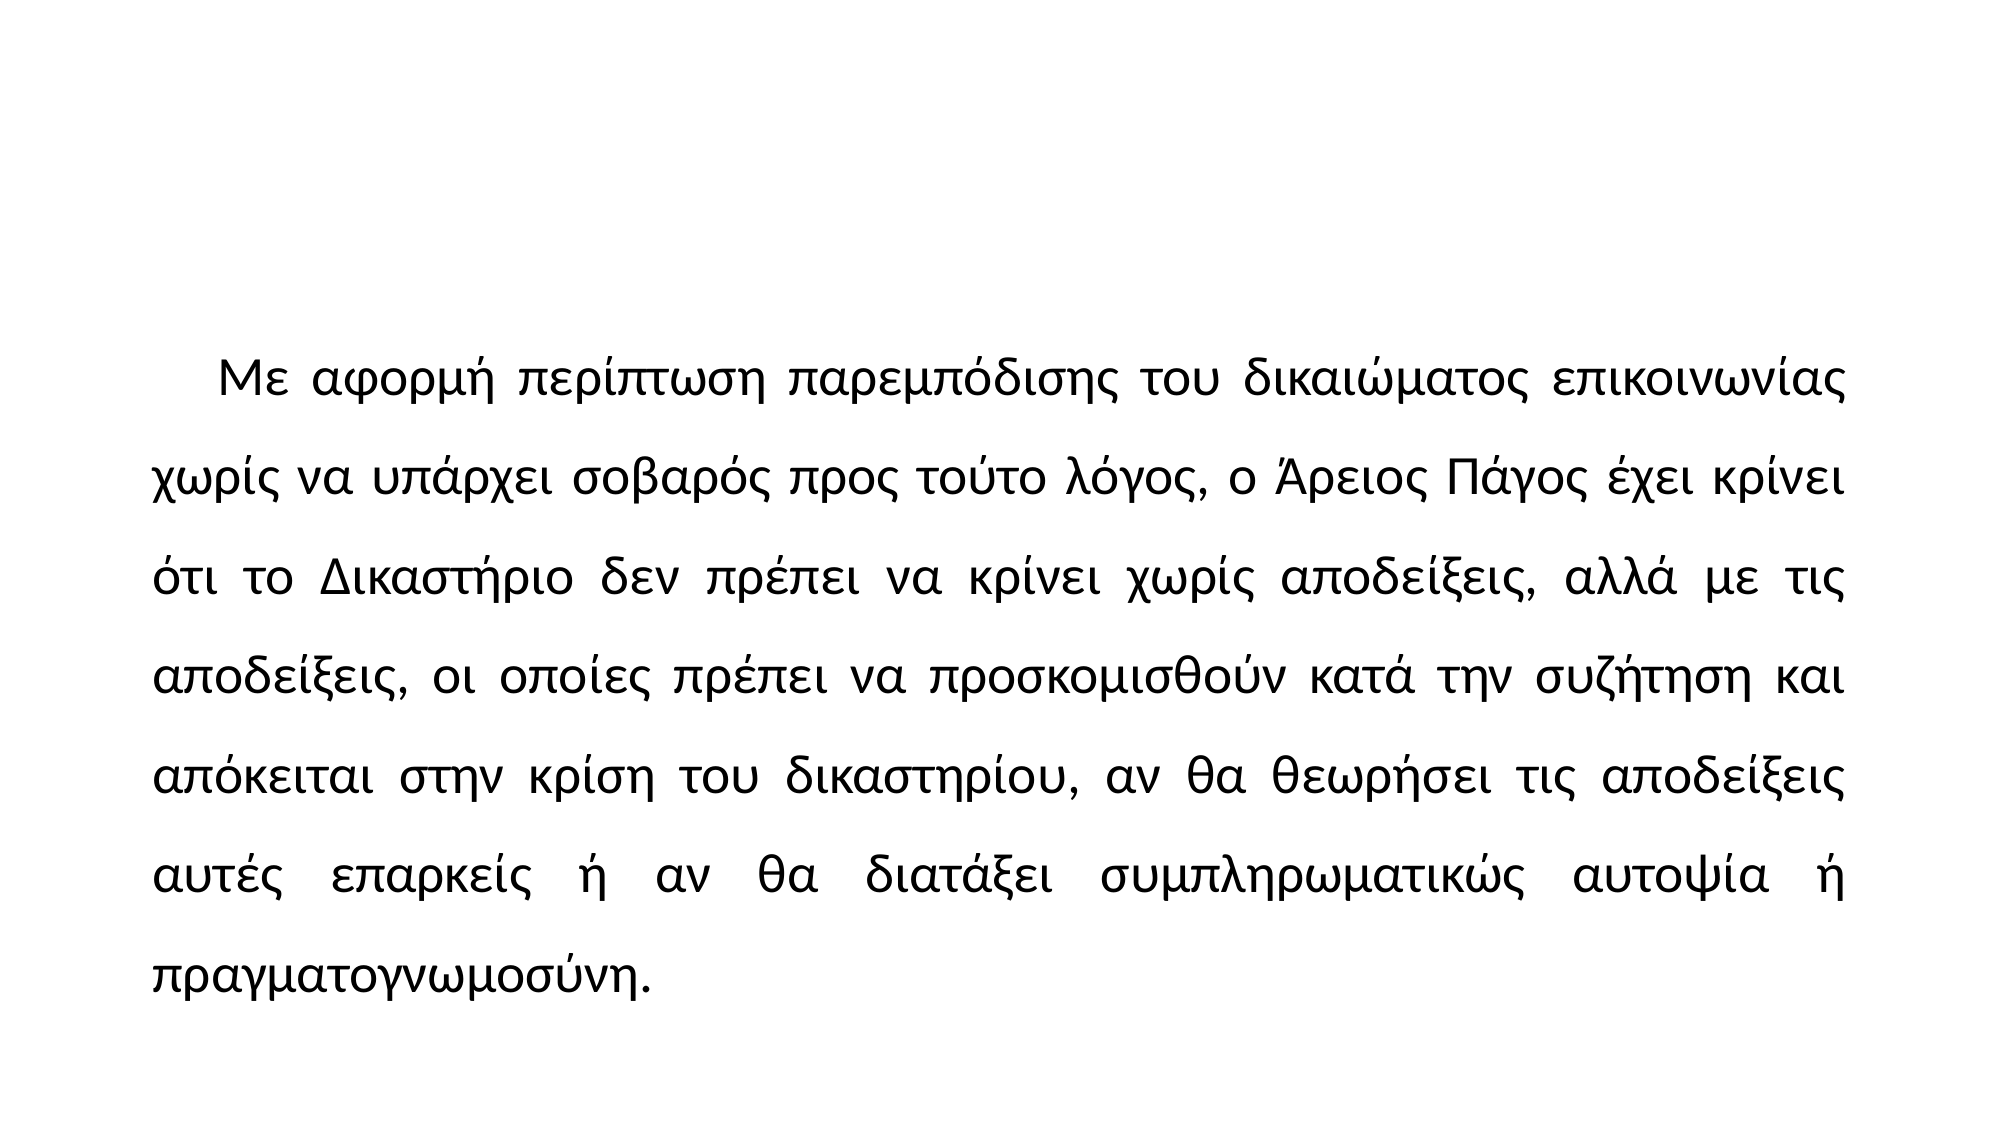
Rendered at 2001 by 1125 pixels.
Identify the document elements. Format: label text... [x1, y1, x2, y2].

list Με αφορμή περίπτωση παρεμπόδισης του δικαιώματος επικοινωνίας χωρίς να υπάρχει σοβαρός προς τούτο λόγος, ο Άρειος Πάγος έχει κρίνει ότι το Δικαστήριο δεν πρέπει να κρίνει χωρίς αποδείξεις, αλλά με τις αποδείξεις, οι οποίες πρέπει να προσκομισθούν κατά την συζήτηση και απόκειται στην κρίση του δικαστηρίου, αν θα θεωρήσει τις αποδείξεις αυτές επαρκείς ή αν θα διατάξει συμπληρωματικώς αυτοψία ή πραγματογνωμοσύνη. [137, 299, 1863, 1014]
